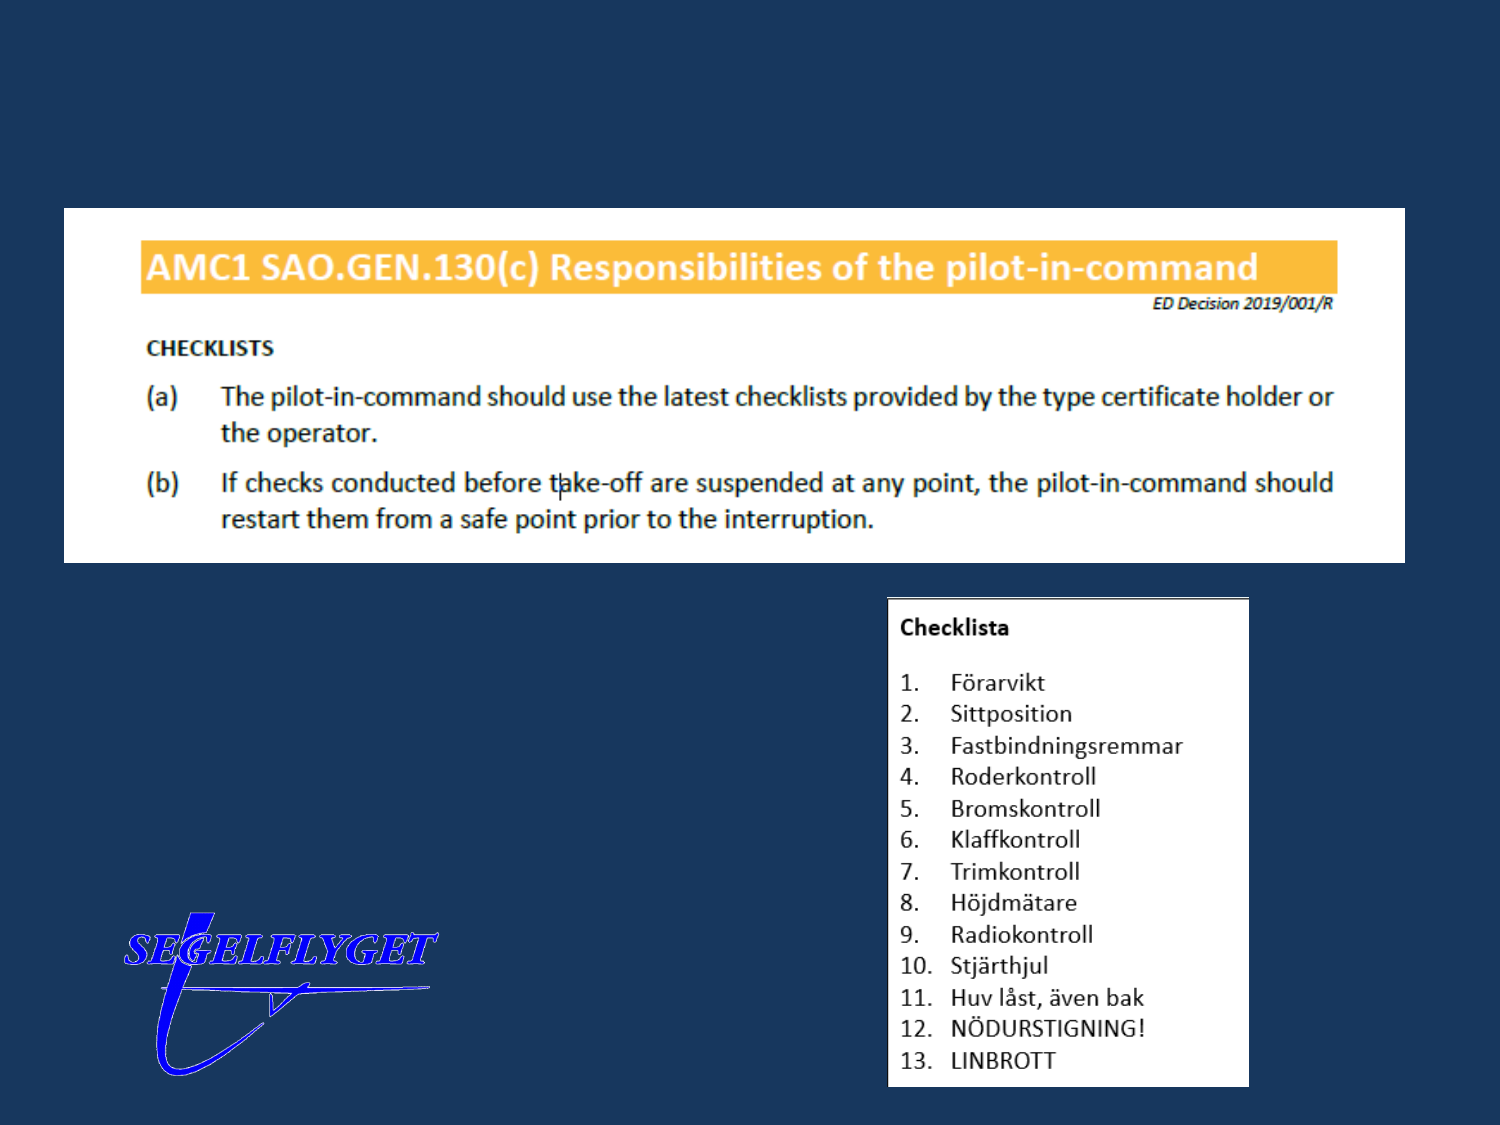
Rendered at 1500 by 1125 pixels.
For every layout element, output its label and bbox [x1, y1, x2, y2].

picture [64, 207, 1406, 563]
picture [76, 853, 491, 1125]
picture [887, 597, 1249, 1088]
